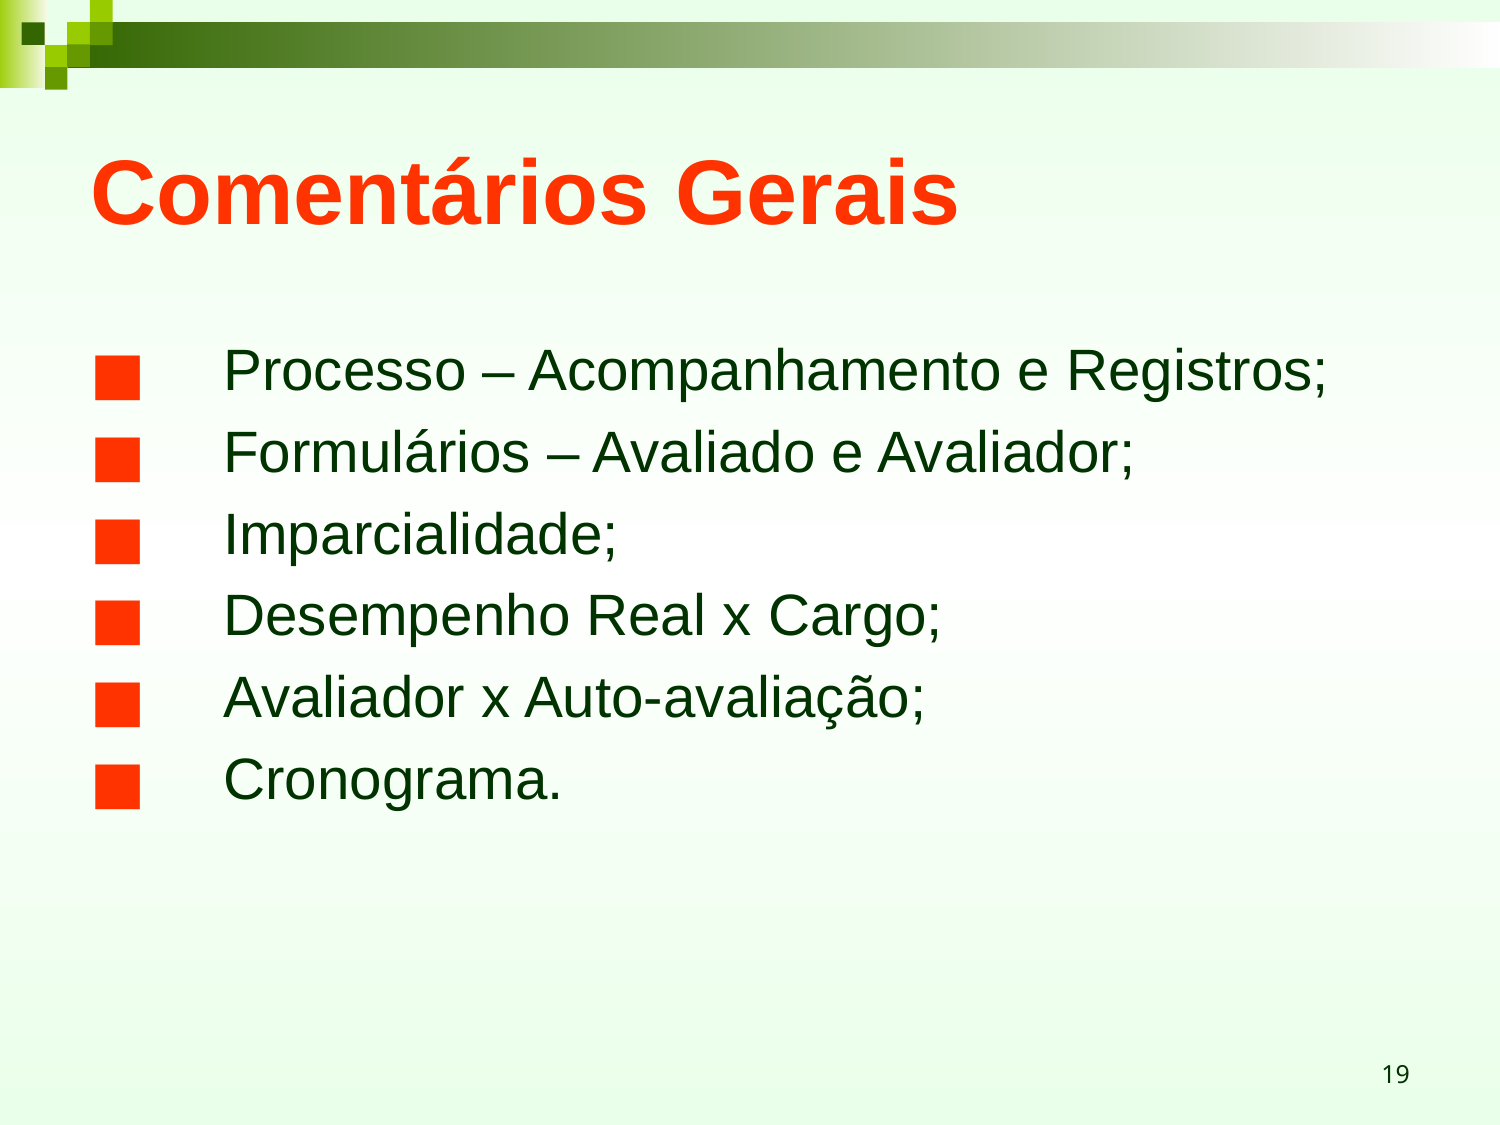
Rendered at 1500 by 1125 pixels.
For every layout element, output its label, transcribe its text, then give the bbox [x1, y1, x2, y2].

text_box [1074, 1024, 1425, 1100]
title Comentários Gerais [75, 75, 1425, 300]
list Processo – Acompanhamento e Registros; Formulários – Avaliado e Avaliador; Imparcialidade; Desempenho Real x Cargo; Avaliador x Auto-avaliação; Cronograma. [75, 324, 1459, 963]
